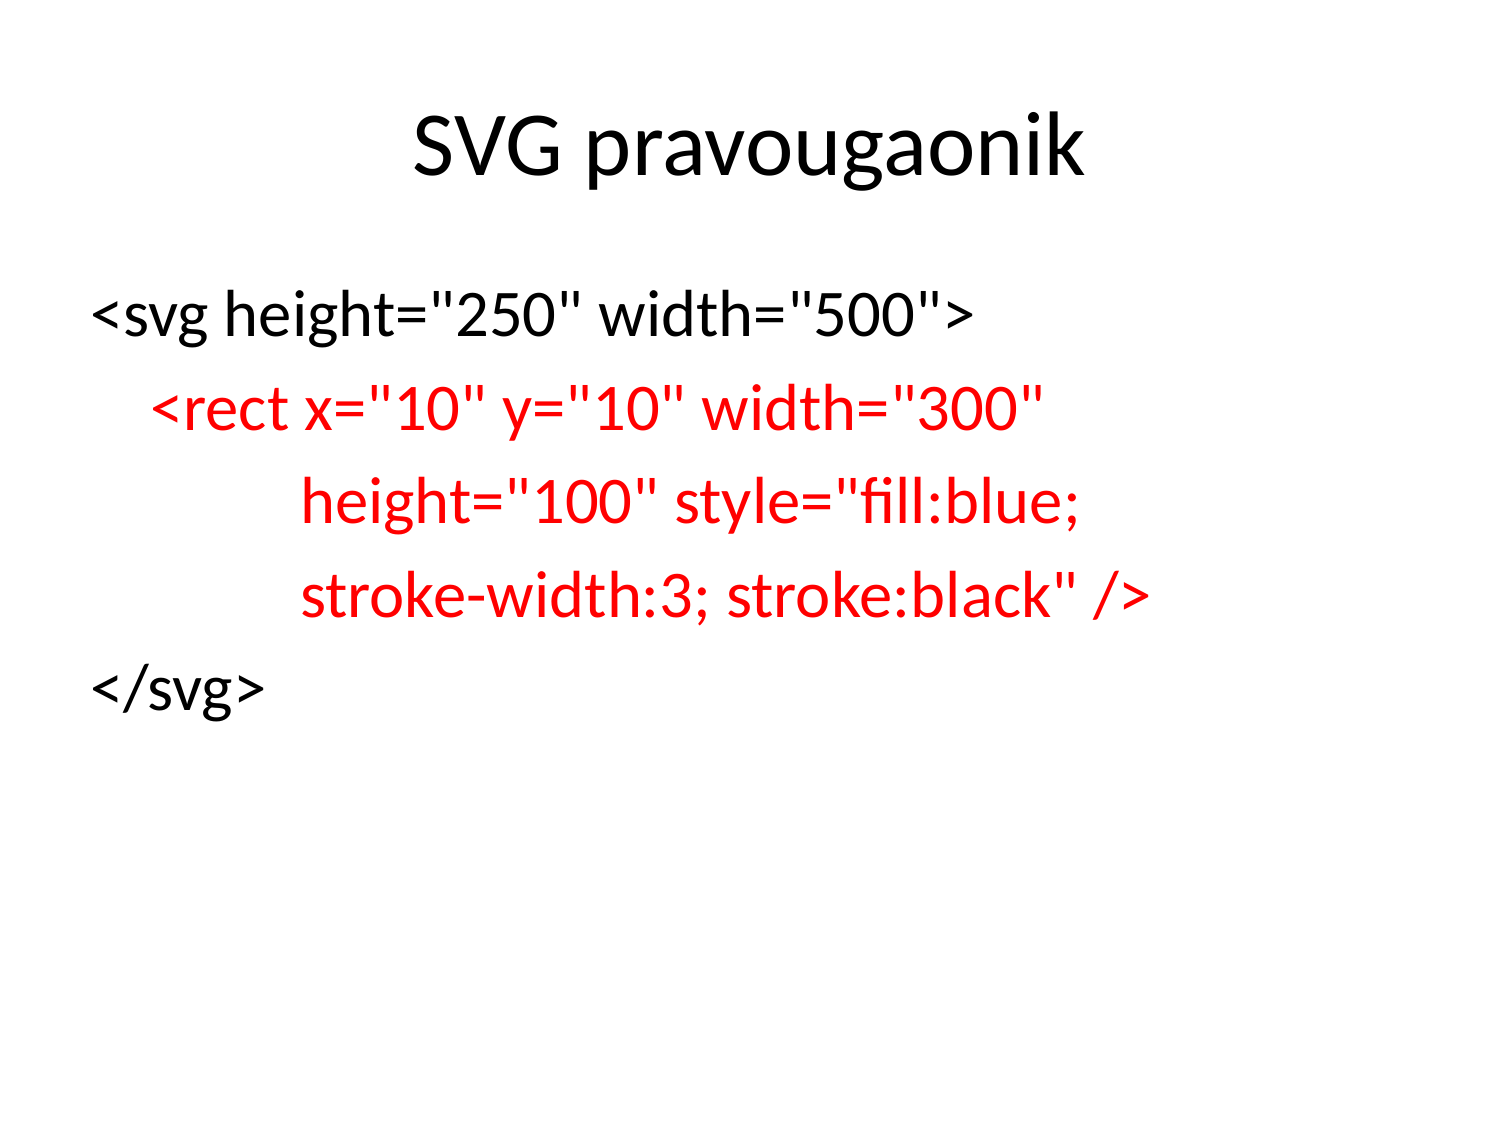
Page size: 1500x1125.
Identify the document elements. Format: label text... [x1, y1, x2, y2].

title SVG pravougaonik [75, 45, 1425, 233]
list <svg height="250" width="500"> <rect x="10" y="10" width="300" height="100" style="fill:blue; stroke-width:3; stroke:black" /> </svg> [75, 262, 1425, 1005]
